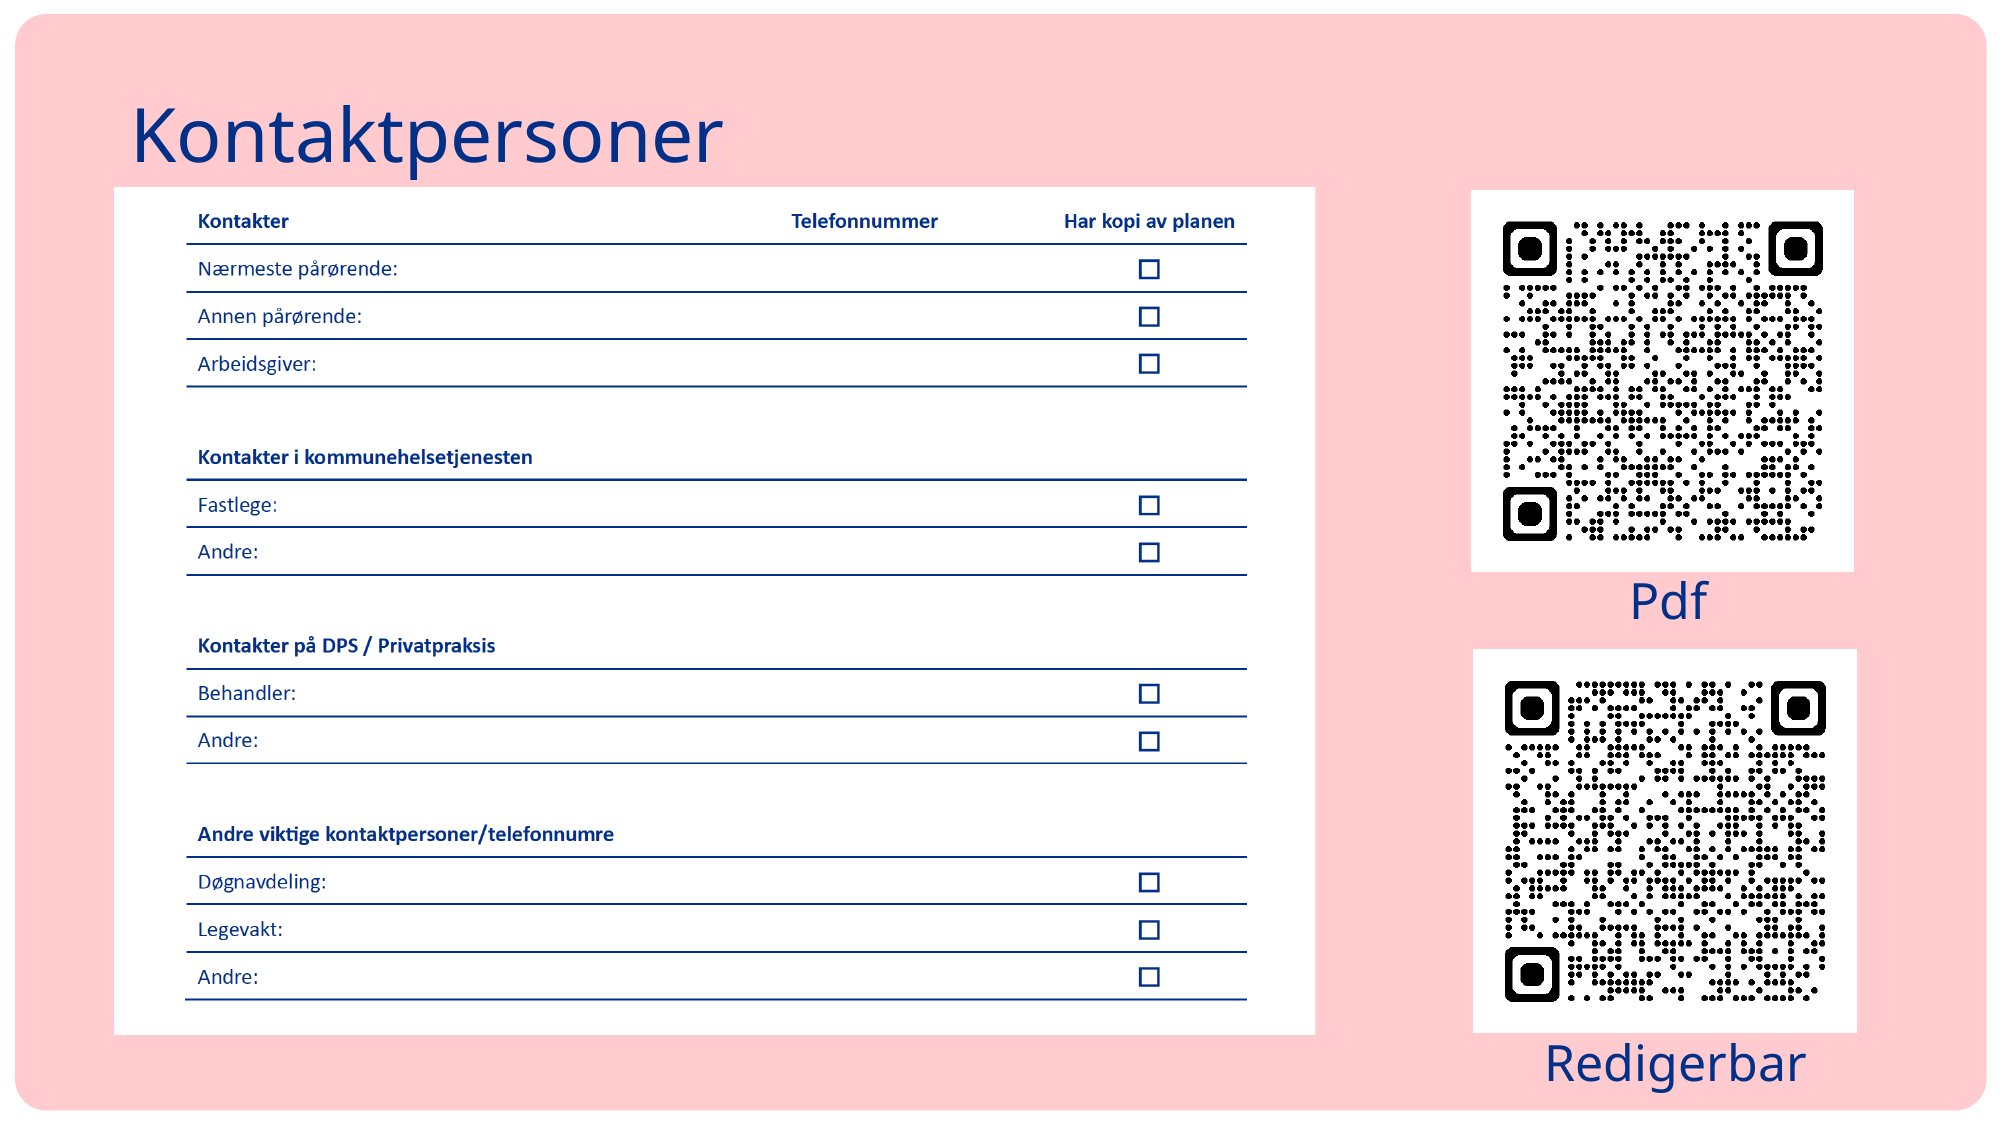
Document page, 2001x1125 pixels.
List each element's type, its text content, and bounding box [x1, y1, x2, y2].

text_box Pdf [1614, 573, 1723, 637]
text_box Kontaktpersoner [115, 90, 1841, 308]
picture [0, 0, 2001, 1125]
text_box Redigerbar [1529, 1034, 1822, 1099]
